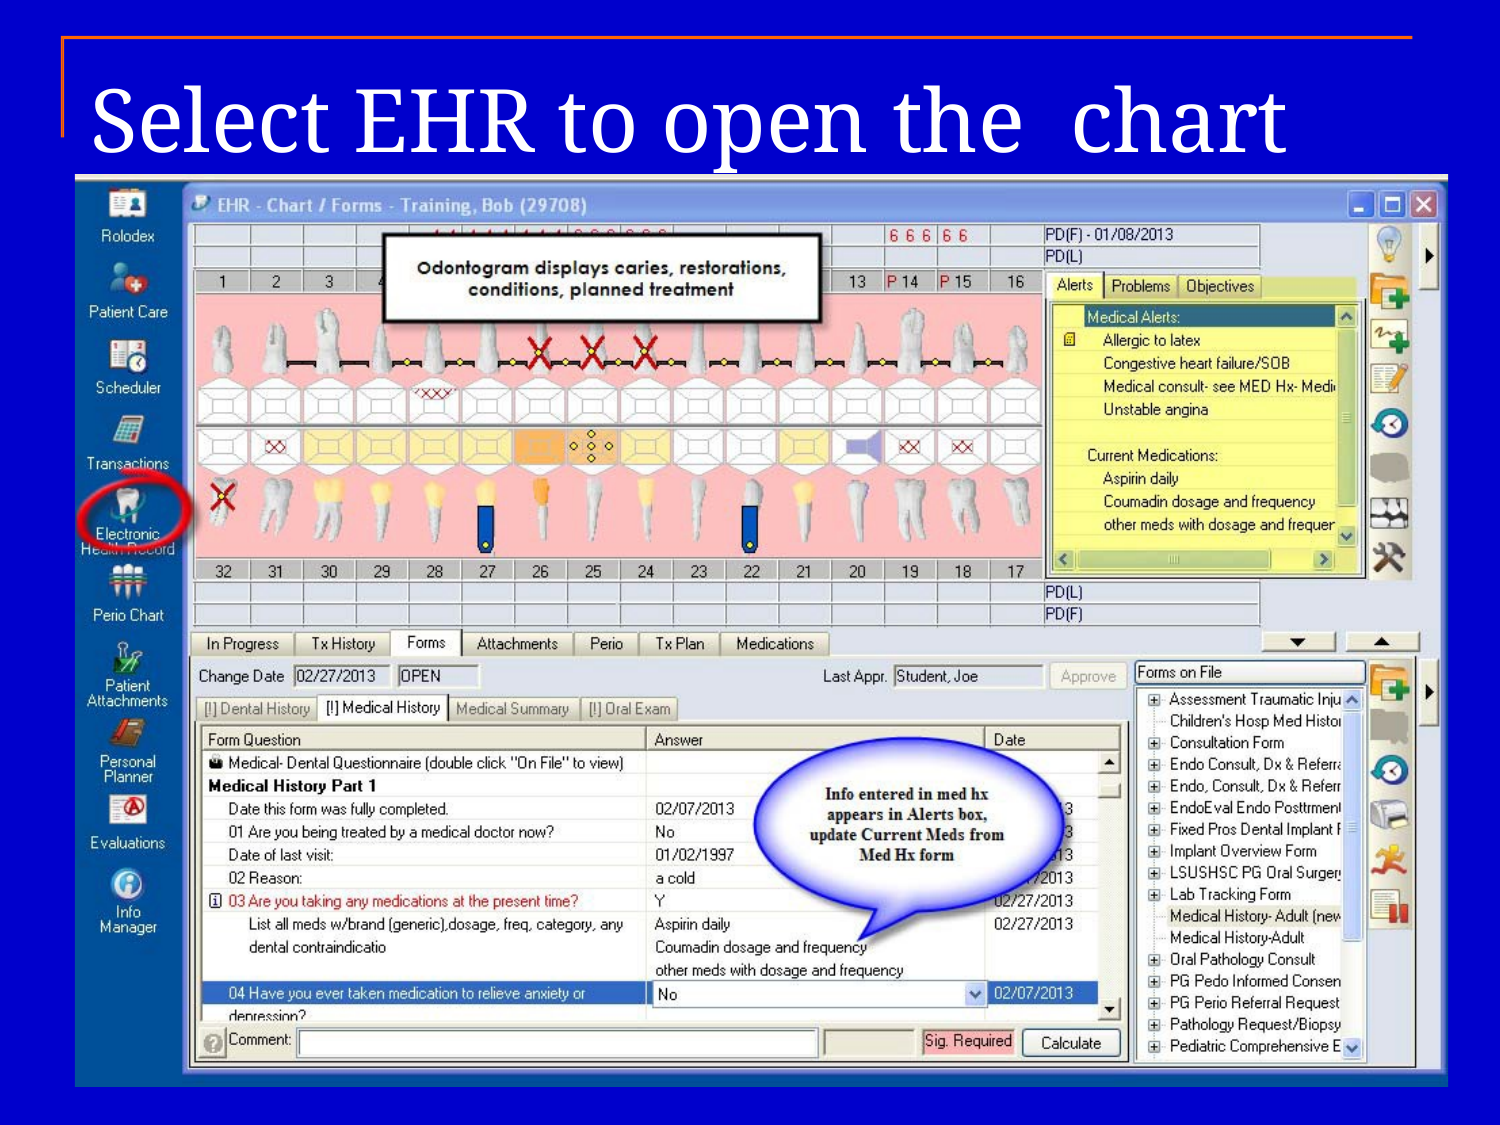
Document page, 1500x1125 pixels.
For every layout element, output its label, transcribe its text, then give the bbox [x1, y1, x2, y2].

title Select EHR to open the chart [87, 64, 1413, 174]
text_box [60, 35, 1413, 138]
text_box [74, 174, 1449, 1087]
